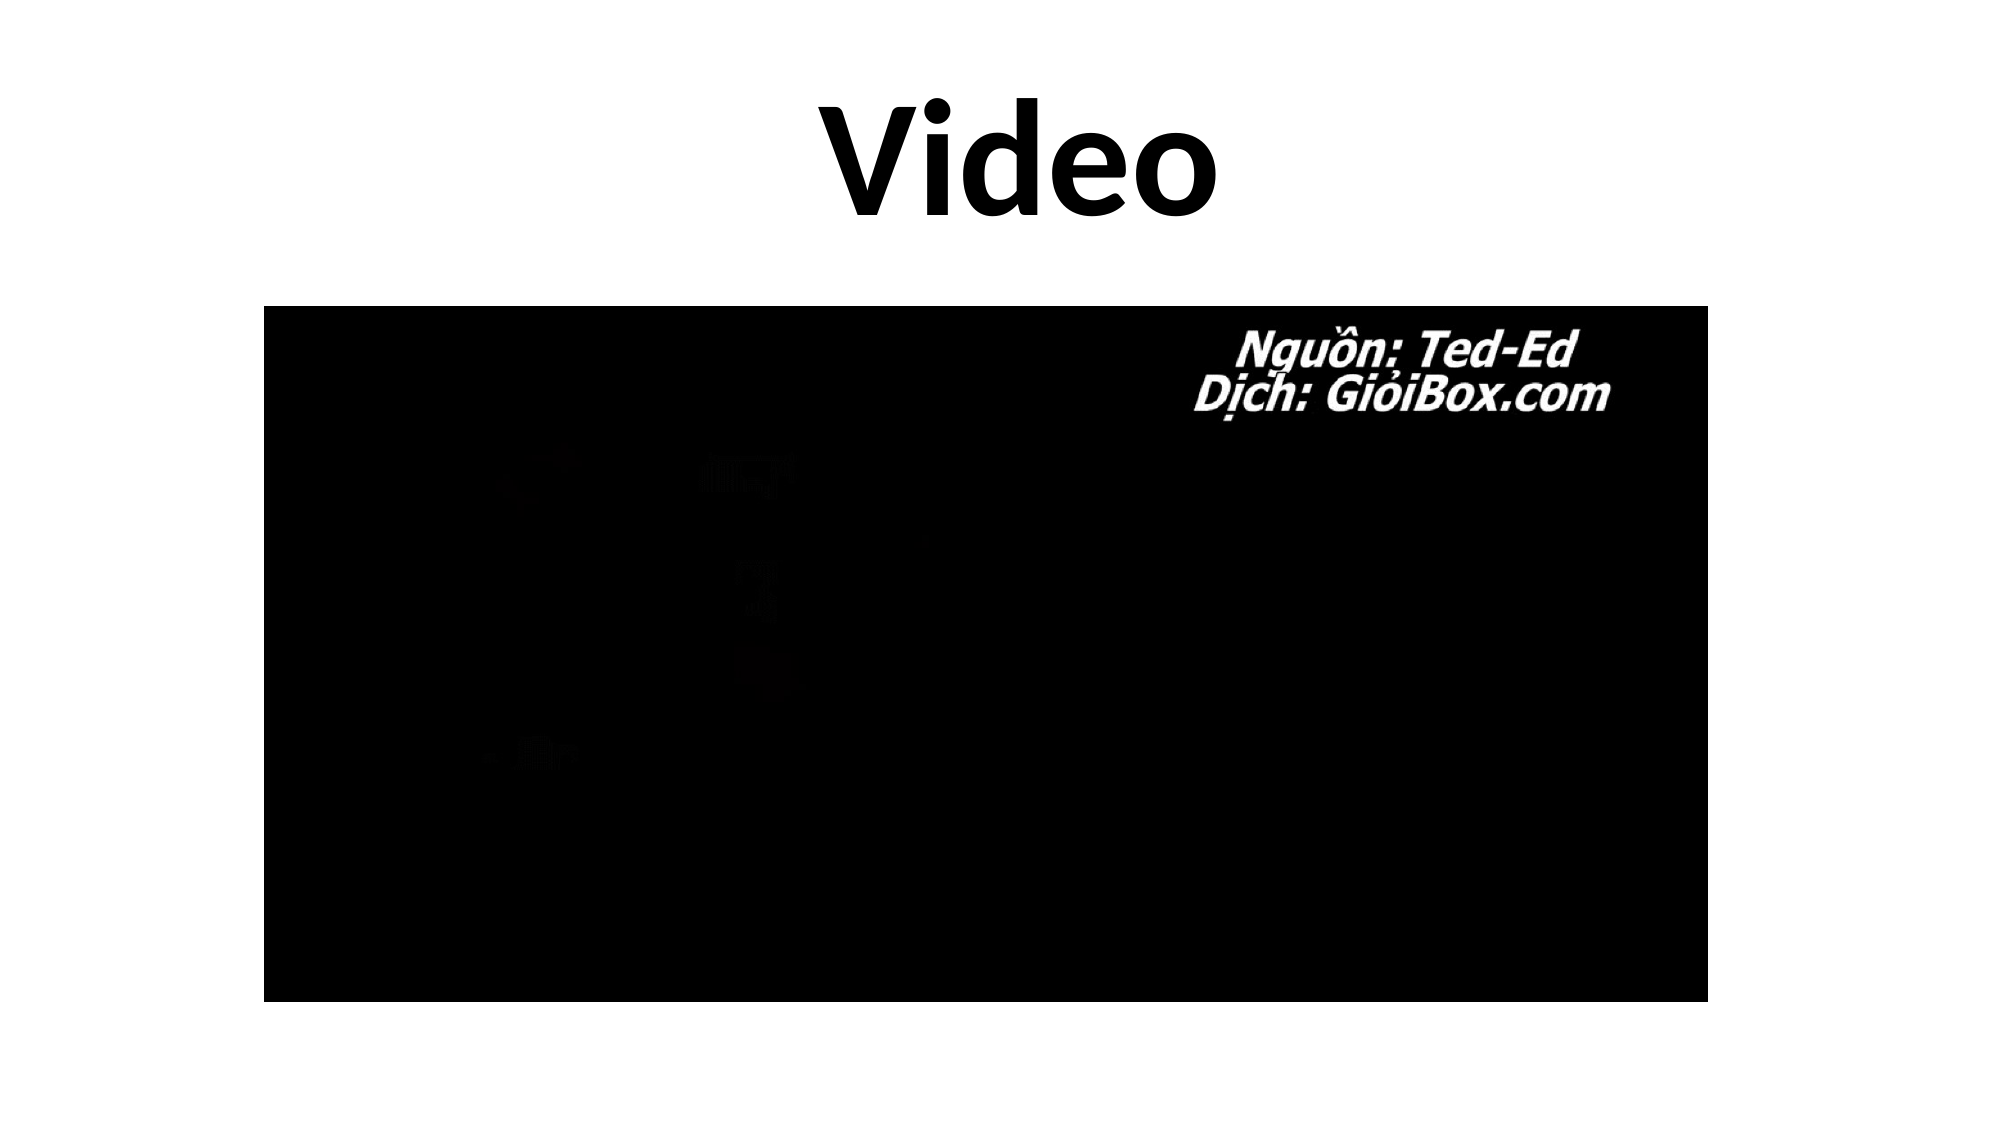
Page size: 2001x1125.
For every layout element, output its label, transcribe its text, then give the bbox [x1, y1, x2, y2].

text_box Video [803, 41, 1237, 257]
picture [264, 306, 1708, 1002]
